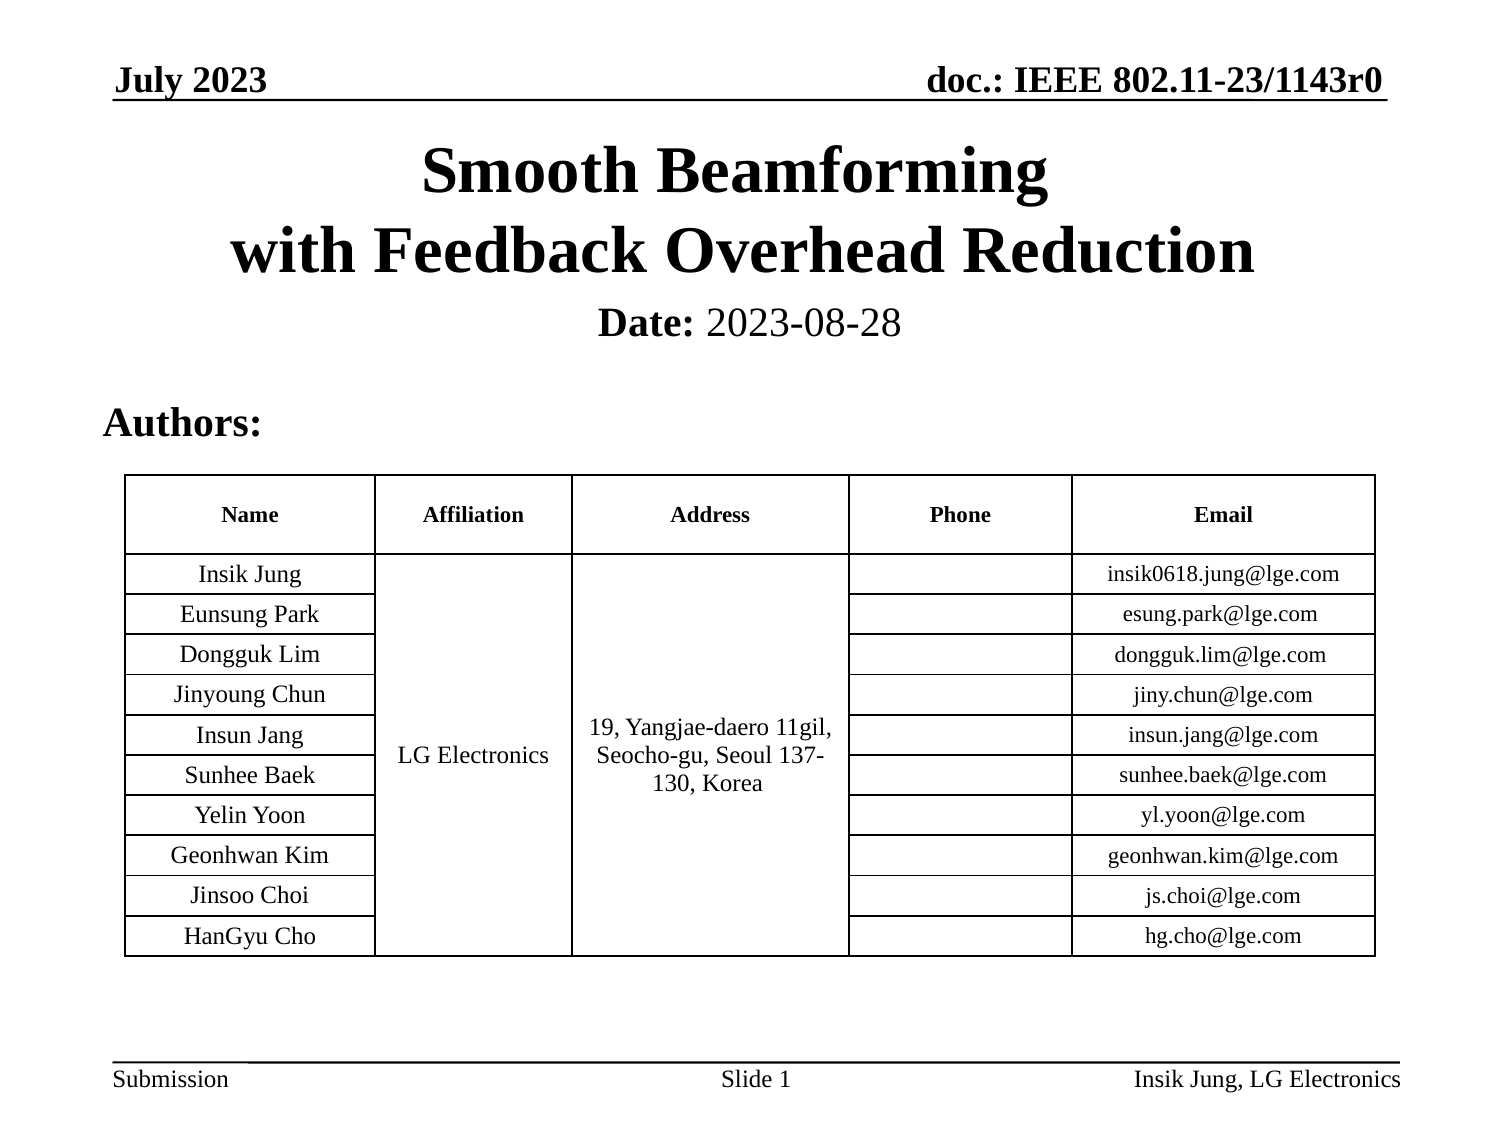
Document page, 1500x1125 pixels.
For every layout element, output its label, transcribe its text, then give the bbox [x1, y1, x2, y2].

footer Insik Jung, LG Electronics [1038, 1061, 1402, 1093]
table_cell Sunhee Baek [126, 756, 374, 794]
table_cell [850, 876, 1071, 915]
table_cell Dongguk Lim [126, 635, 374, 674]
table_cell insik0618.jung@lge.com [1073, 555, 1374, 593]
table_cell [850, 555, 1071, 593]
table_cell [850, 836, 1071, 875]
title Smooth Beamforming with Feedback Overhead Reduction [62, 112, 1425, 300]
table_cell LG Electronics [376, 555, 571, 955]
table_cell Insik Jung [126, 555, 374, 593]
table_header Affiliation [376, 476, 571, 553]
table_header Email [1073, 476, 1374, 553]
table_cell [850, 595, 1071, 633]
table_cell Yelin Yoon [126, 796, 374, 834]
table_cell Jinsoo Choi [126, 876, 374, 915]
table_cell hg.cho@lge.com [1073, 917, 1374, 955]
table_cell [850, 716, 1071, 754]
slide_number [114, 54, 274, 101]
table_cell HanGyu Cho [126, 917, 374, 955]
table_cell js.choi@lge.com [1073, 876, 1374, 915]
table_cell Jinyoung Chun [126, 675, 374, 714]
table_cell dongguk.lim@lge.com [1073, 635, 1374, 674]
table_cell sunhee.baek@lge.com [1073, 756, 1374, 794]
table_cell jiny.chun@lge.com [1073, 675, 1374, 714]
table_cell [850, 635, 1071, 674]
table_cell Geonhwan Kim [126, 836, 374, 875]
slide_number Slide 1 [712, 1061, 800, 1093]
table_header Phone [850, 476, 1071, 553]
table_cell insun.jang@lge.com [1073, 716, 1374, 754]
table_cell geonhwan.kim@lge.com [1073, 836, 1374, 875]
table_cell Insun Jang [126, 716, 374, 754]
table_cell [850, 917, 1071, 955]
table_header Name [126, 476, 374, 553]
table_header Address [573, 476, 848, 553]
table_cell yl.yoon@lge.com [1073, 796, 1374, 834]
table_cell Eunsung Park [126, 595, 374, 633]
list Date: 2023-08-28 [112, 287, 1388, 350]
table_cell [850, 756, 1071, 794]
table_cell 19, Yangjae-daero 11gil, Seocho-gu, Seoul 137-130, Korea [573, 555, 848, 955]
text_box Authors: [87, 387, 325, 450]
table_cell [850, 796, 1071, 834]
table_cell [850, 675, 1071, 714]
table_cell esung.park@lge.com [1073, 595, 1374, 633]
